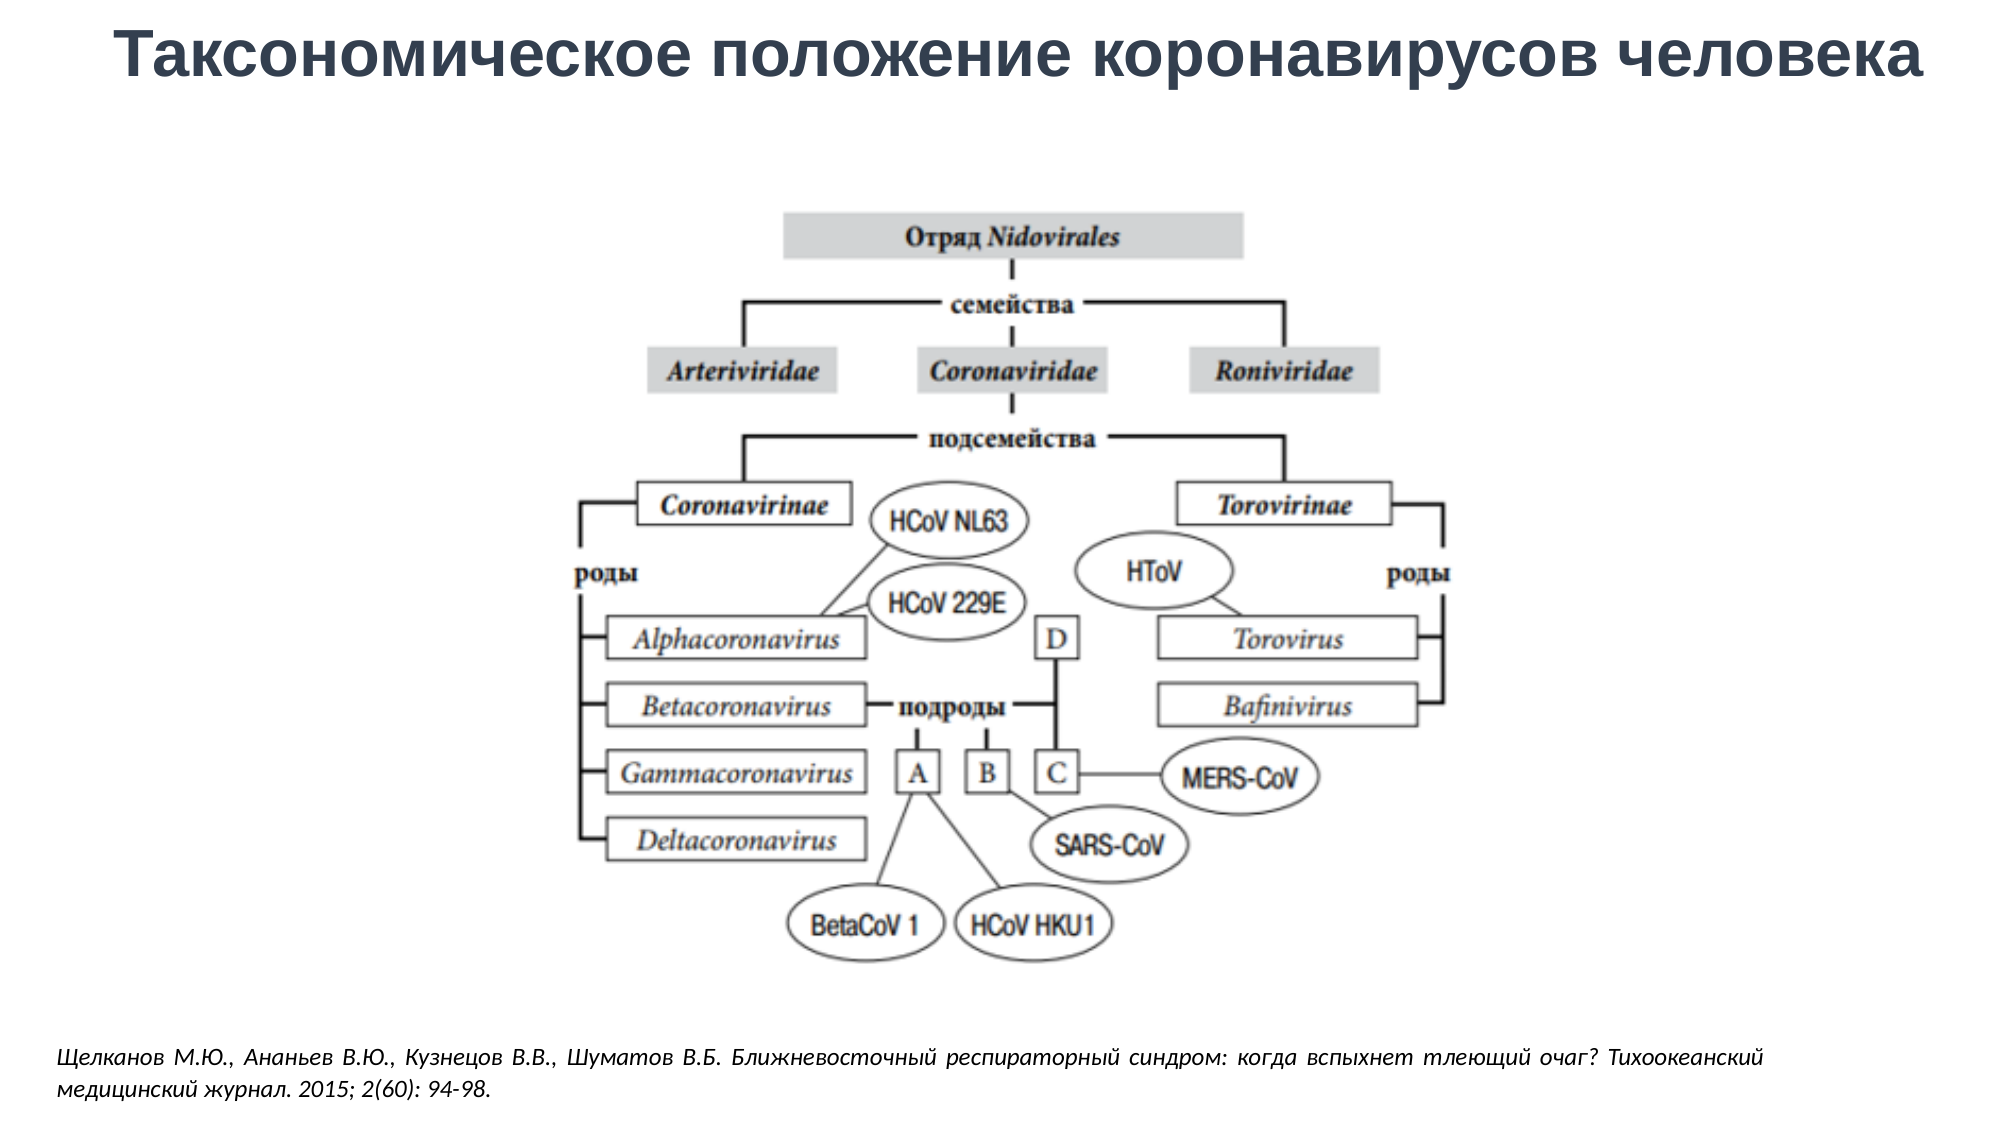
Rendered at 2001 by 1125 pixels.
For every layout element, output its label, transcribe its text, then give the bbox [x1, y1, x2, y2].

text_box Щелканов М.Ю., Ананьев В.Ю., Кузнецов В.В., Шуматов В.Б. Ближневосточный респираторный синдром: когда вспыхнет тлеющий очаг? Тихоокеанский медицинский журнал. 2015; 2(60): 94-98. [41, 1031, 1782, 1110]
text_box Таксономическое положение коронавирусов человека [98, 11, 2000, 115]
picture [465, 163, 1655, 1002]
